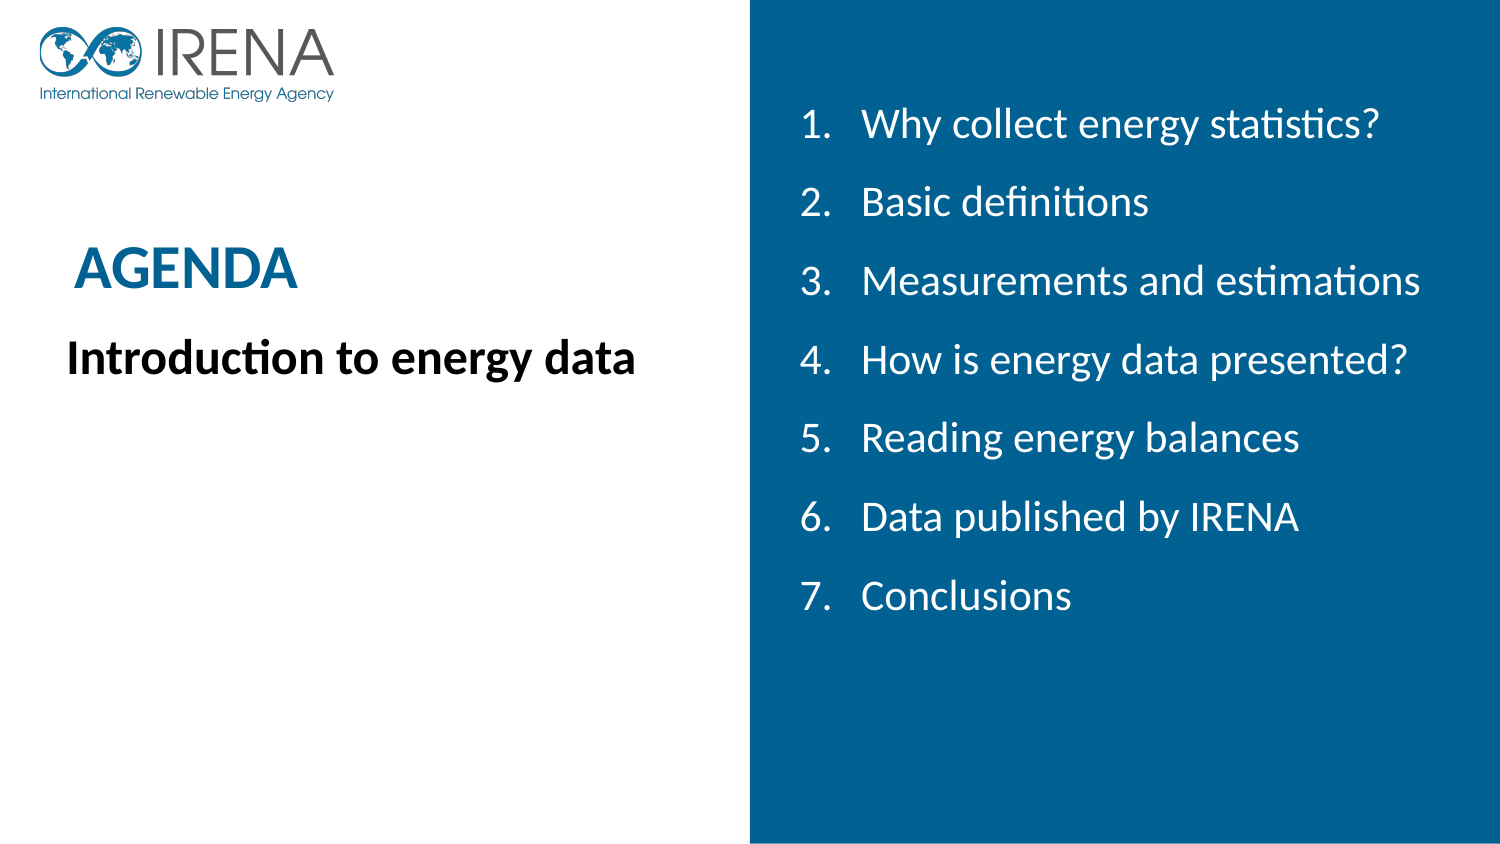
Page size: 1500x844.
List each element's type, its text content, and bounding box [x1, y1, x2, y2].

picture [39, 27, 334, 102]
picture [39, 27, 54, 43]
picture [110, 32, 130, 36]
picture [71, 27, 108, 46]
text_box Introduction to energy data [60, 318, 651, 390]
text_box Why collect energy statistics? Basic definitions Measurements and estimations How is energy data presented? Reading energy balances Data published by IRENA Conclusions [792, 62, 1468, 625]
text_box AGENDA [68, 220, 627, 307]
